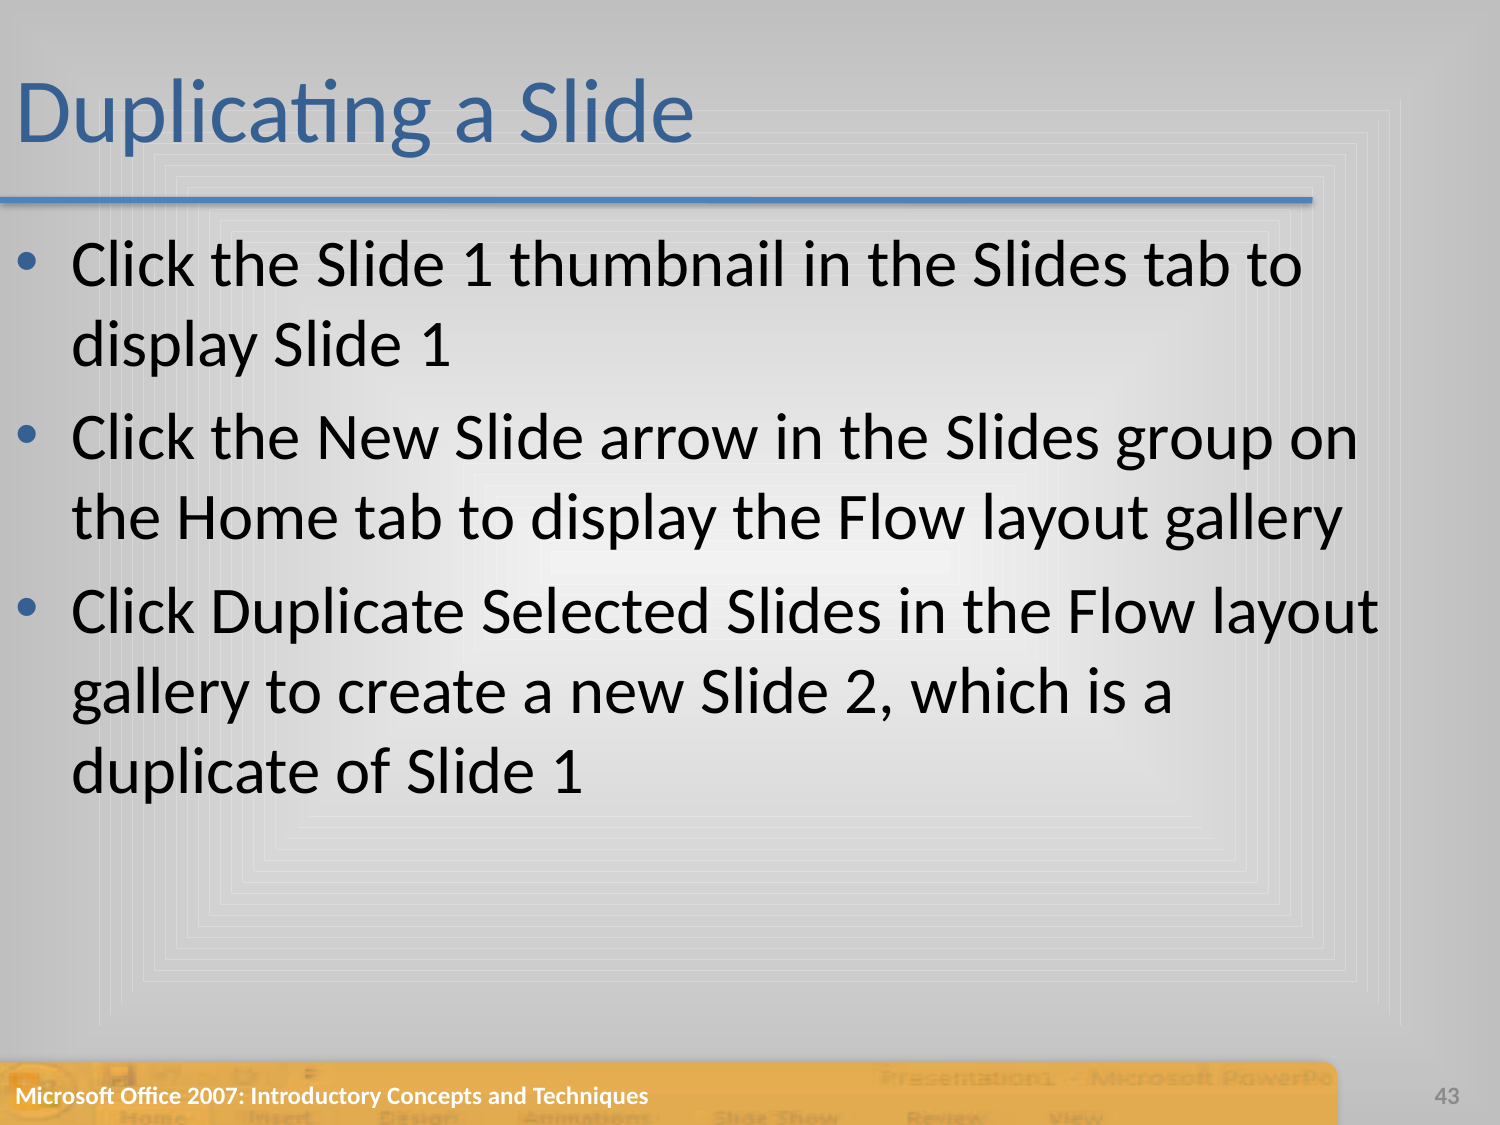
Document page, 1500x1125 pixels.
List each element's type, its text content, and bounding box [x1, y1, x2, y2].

slide_number 43 [1387, 1065, 1475, 1125]
picture [0, 1062, 1338, 1125]
title Duplicating a Slide [0, 12, 1425, 200]
list Click the Slide 1 thumbnail in the Slides tab to display Slide 1 Click the New Slide arrow in the Slides group on the Home tab to display the Flow layout gallery Click Duplicate Selected Slides in the Flow layout gallery to create a new Slide 2, which is a duplicate of Slide 1 [0, 212, 1425, 1005]
footer Microsoft Office 2007: Introductory Concepts and Techniques [0, 1065, 1300, 1125]
